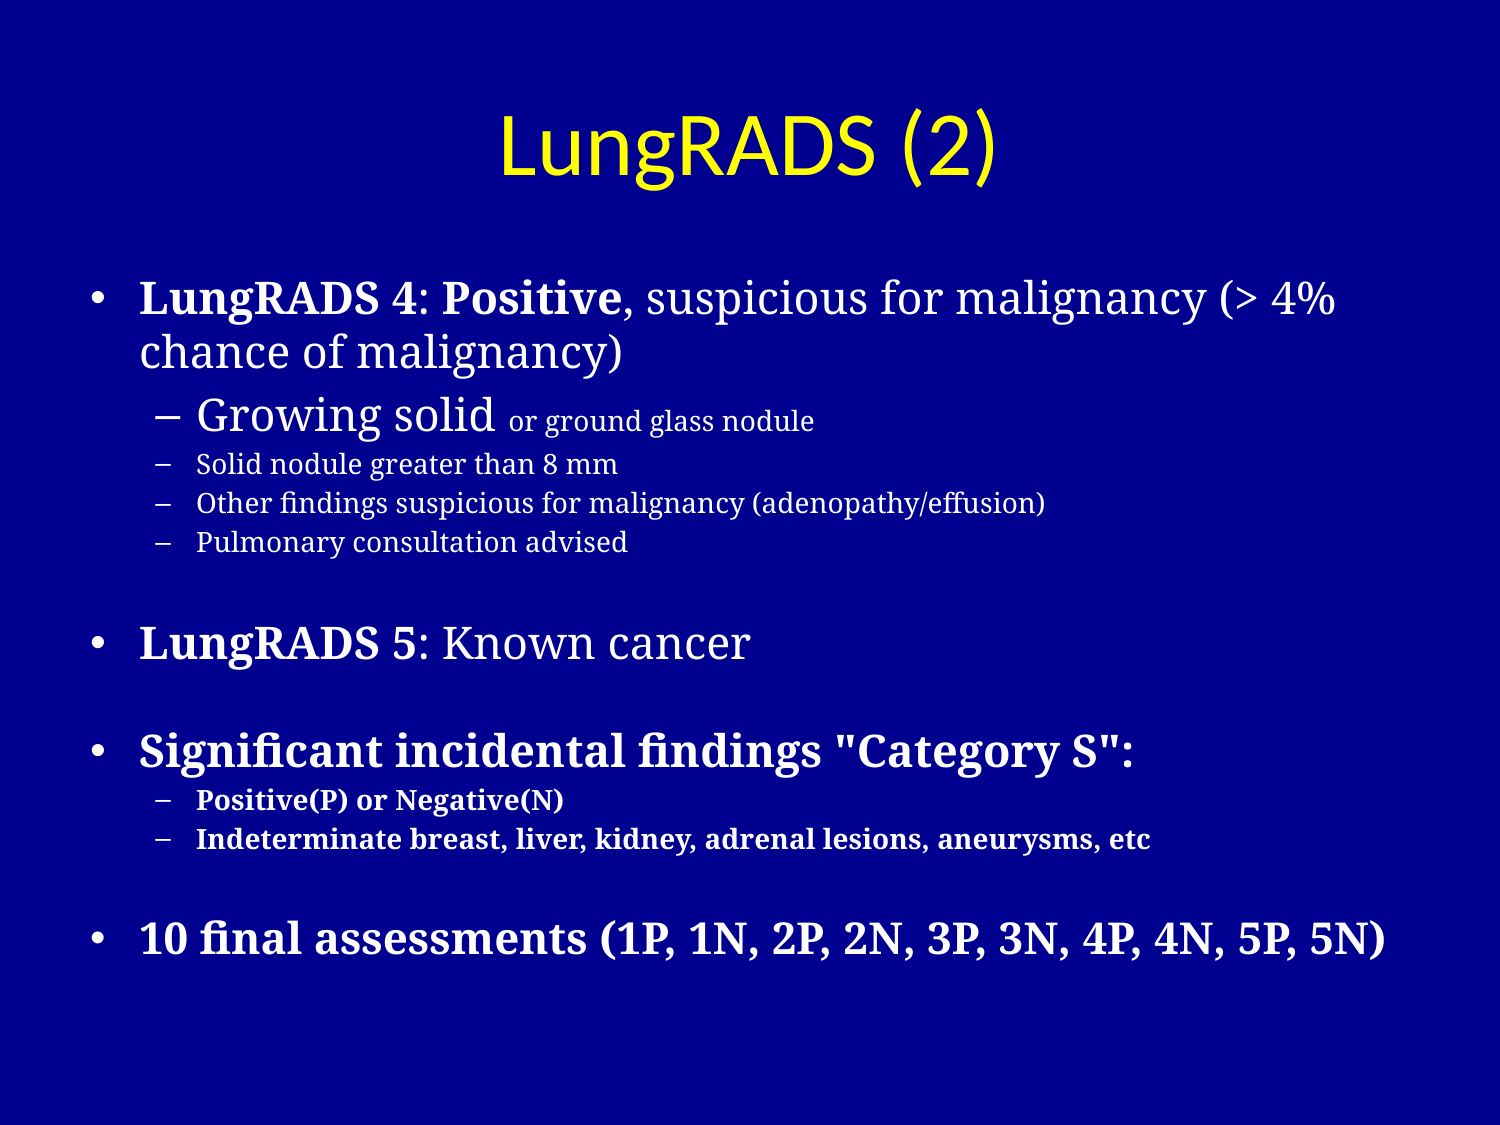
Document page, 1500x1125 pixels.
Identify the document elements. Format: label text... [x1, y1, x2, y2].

list LungRADS 4: Positive, suspicious for malignancy (> 4% chance of malignancy) Growing solid or ground glass nodule Solid nodule greater than 8 mm Other findings suspicious for malignancy (adenopathy/effusion) Pulmonary consultation advised LungRADS 5: Known cancer Significant incidental findings "Category S": Positive(P) or Negative(N) Indeterminate breast, liver, kidney, adrenal lesions, aneurysms, etc 10 final assessments (1P, 1N, 2P, 2N, 3P, 3N, 4P, 4N, 5P, 5N) [74, 262, 1426, 1006]
title LungRADS (2) [74, 44, 1426, 233]
